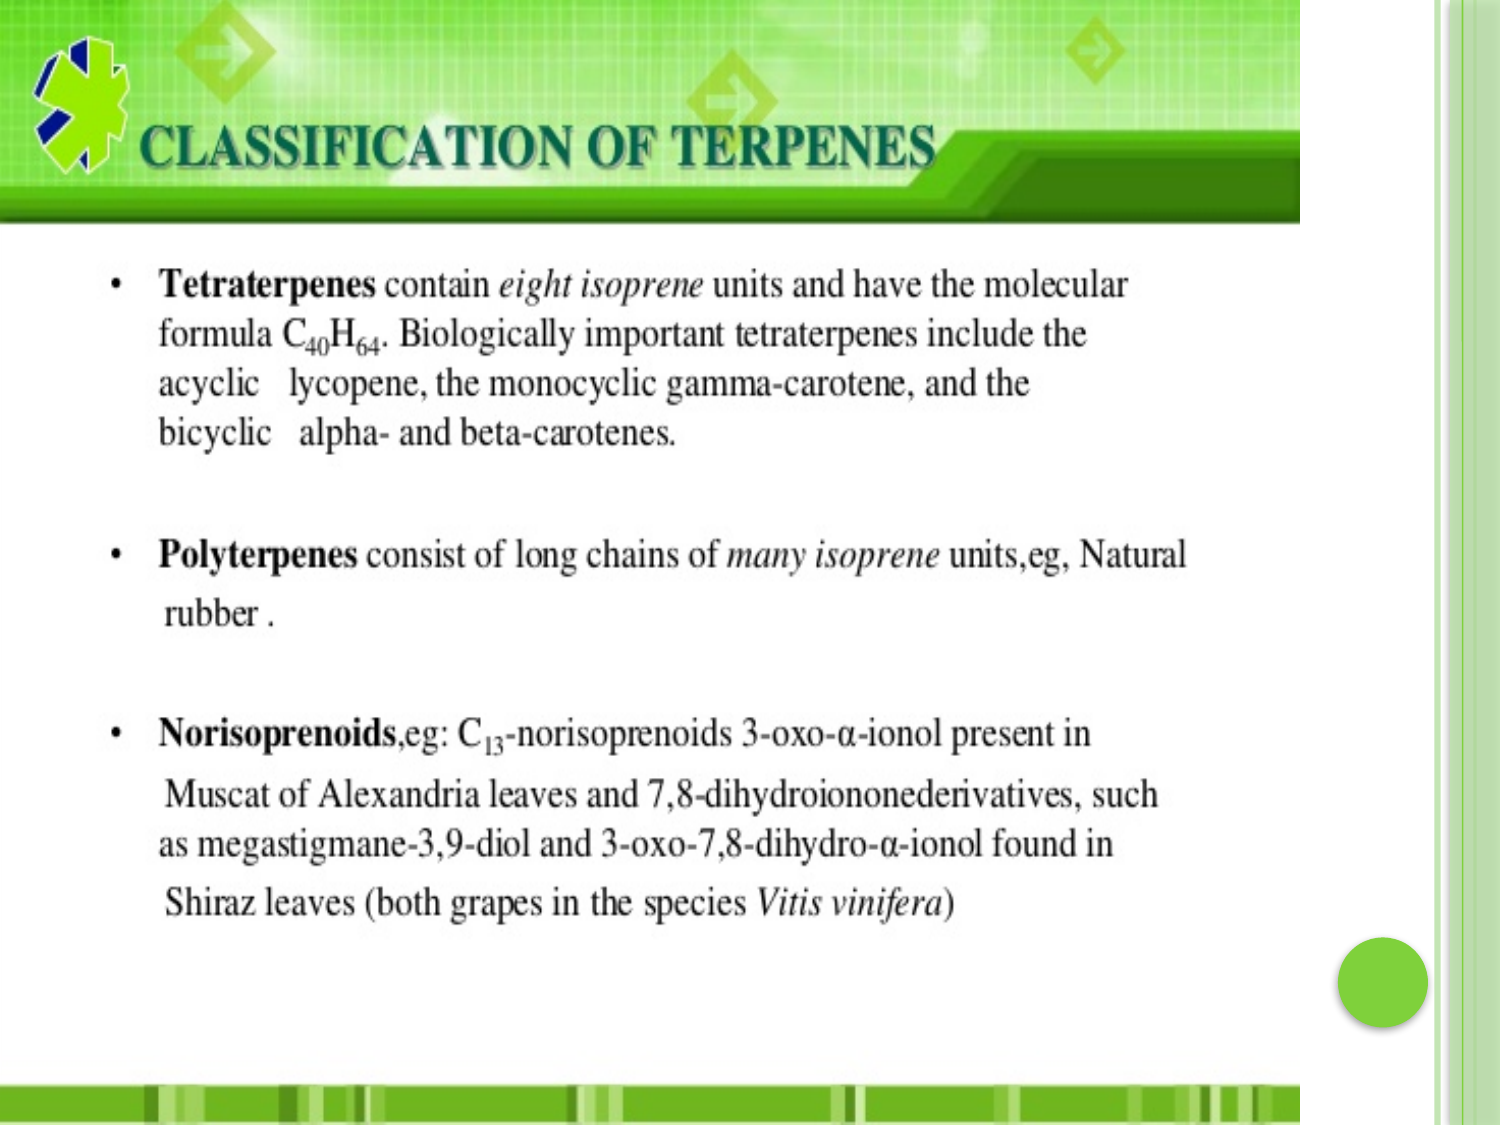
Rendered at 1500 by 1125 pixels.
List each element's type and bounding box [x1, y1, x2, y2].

picture [0, 0, 1301, 1125]
